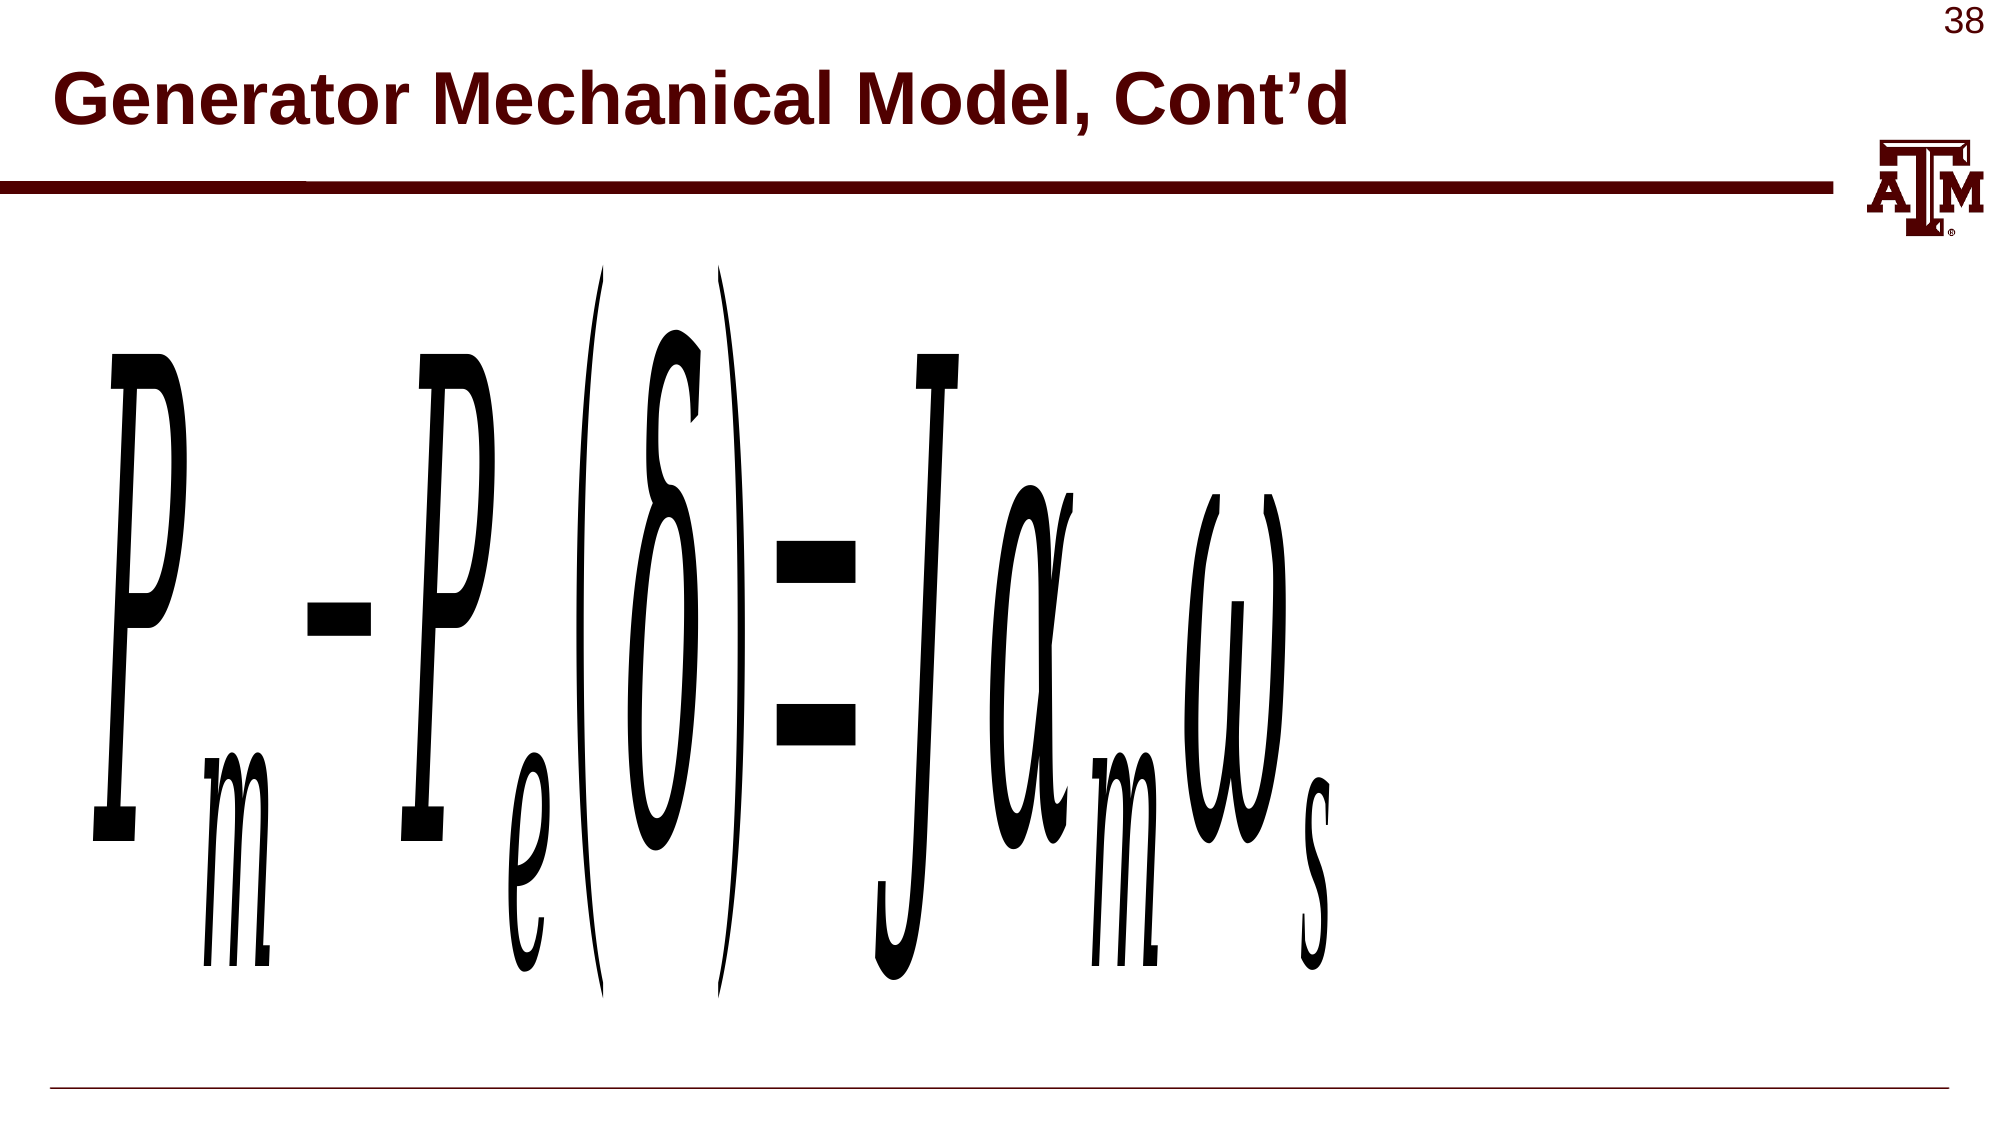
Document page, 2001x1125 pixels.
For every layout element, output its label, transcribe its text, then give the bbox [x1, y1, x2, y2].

picture [1850, 112, 2000, 263]
title Generator Mechanical Model, Cont’d [37, 12, 1826, 189]
